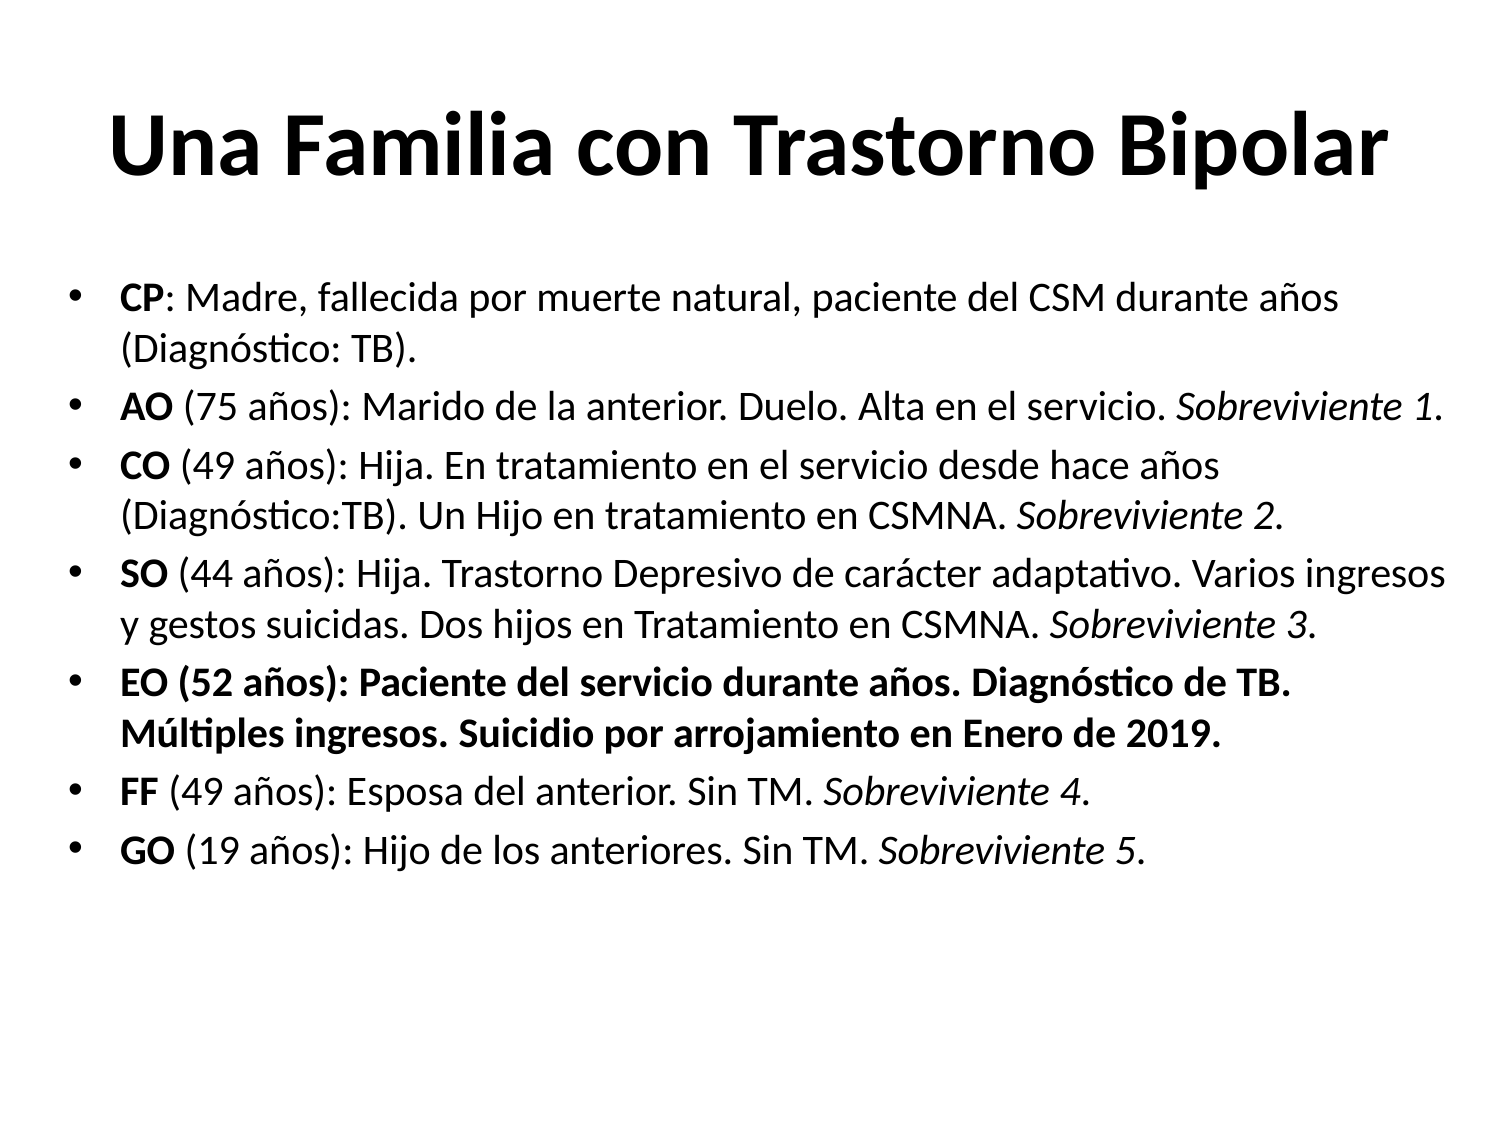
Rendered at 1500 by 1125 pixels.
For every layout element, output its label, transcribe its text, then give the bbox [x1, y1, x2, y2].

list CP: Madre, fallecida por muerte natural, paciente del CSM durante años (Diagnóstico: TB). AO (75 años): Marido de la anterior. Duelo. Alta en el servicio. Sobreviviente 1. CO (49 años): Hija. En tratamiento en el servicio desde hace años (Diagnóstico:TB). Un Hijo en tratamiento en CSMNA. Sobreviviente 2. SO (44 años): Hija. Trastorno Depresivo de carácter adaptativo. Varios ingresos y gestos suicidas. Dos hijos en Tratamiento en CSMNA. Sobreviviente 3. EO (52 años): Paciente del servicio durante años. Diagnóstico de TB. Múltiples ingresos. Suicidio por arrojamiento en Enero de 2019. FF (49 años): Esposa del anterior. Sin TM. Sobreviviente 4. GO (19 años): Hijo de los anteriores. Sin TM. Sobreviviente 5. [53, 262, 1471, 988]
title Una Familia con Trastorno Bipolar [75, 45, 1425, 233]
